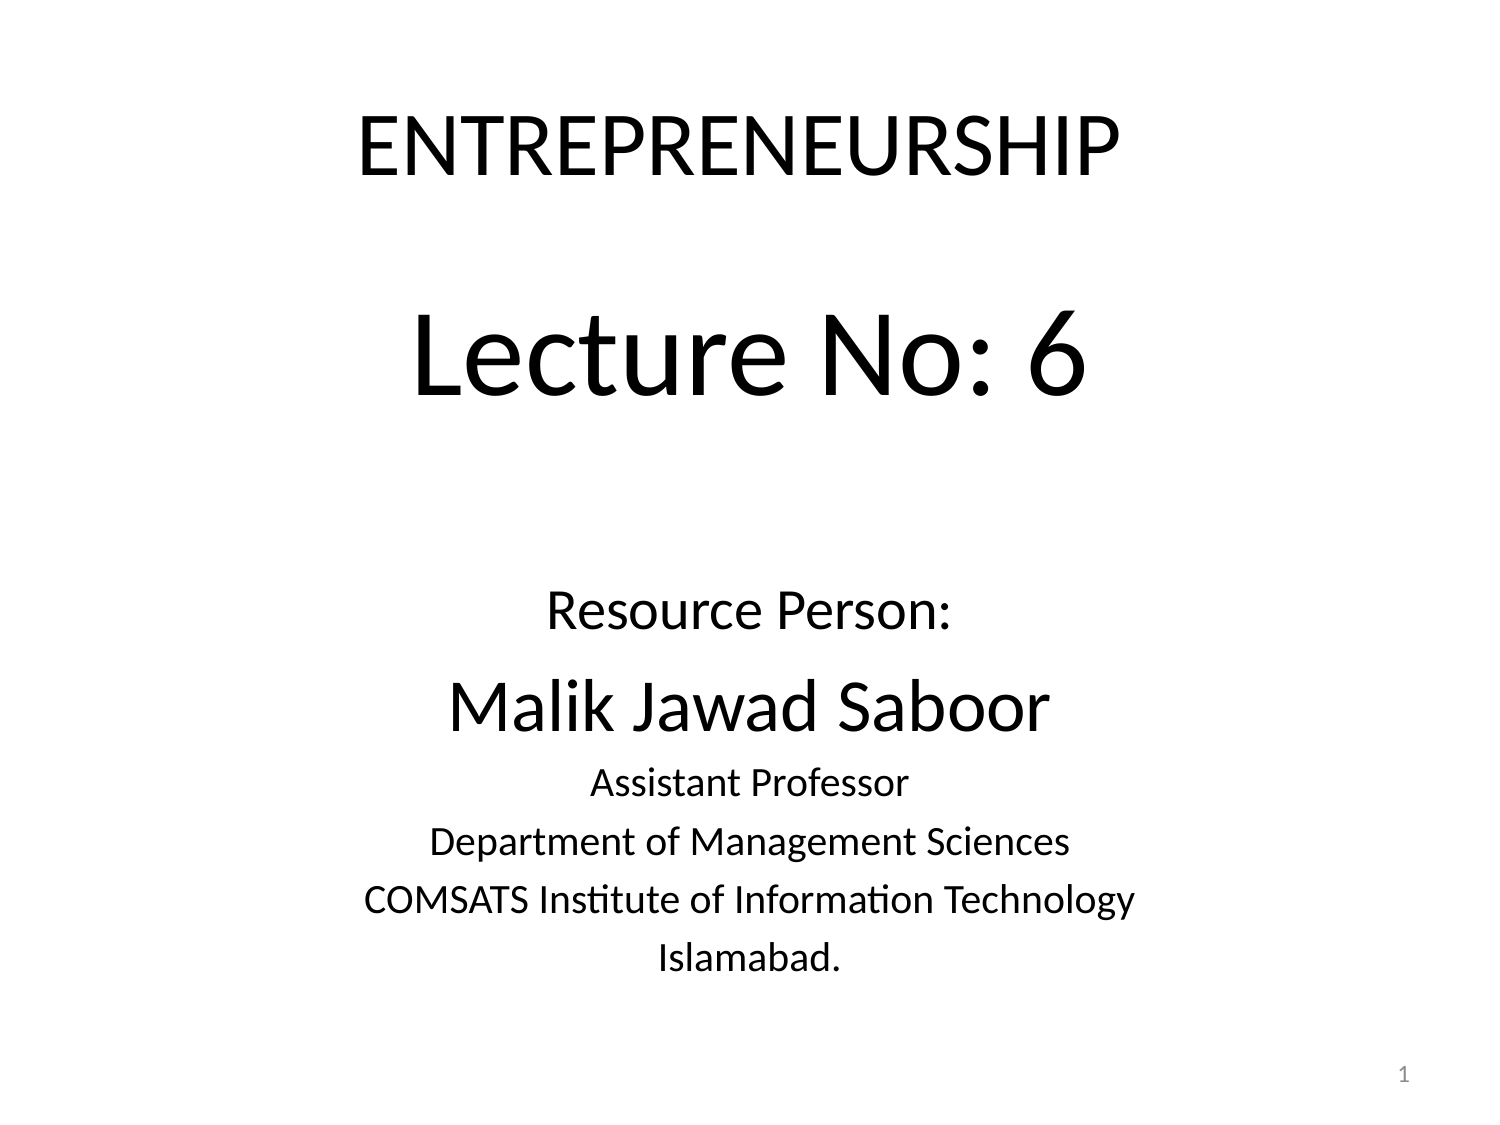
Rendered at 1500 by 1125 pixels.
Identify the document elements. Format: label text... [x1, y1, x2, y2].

slide_number 1 [1074, 1042, 1425, 1103]
title ENTREPRENEURSHIP [75, 45, 1425, 233]
list Lecture No: 6 Resource Person: Malik Jawad Saboor Assistant Professor Department of Management Sciences COMSATS Institute of Information Technology Islamabad. [75, 262, 1425, 1005]
